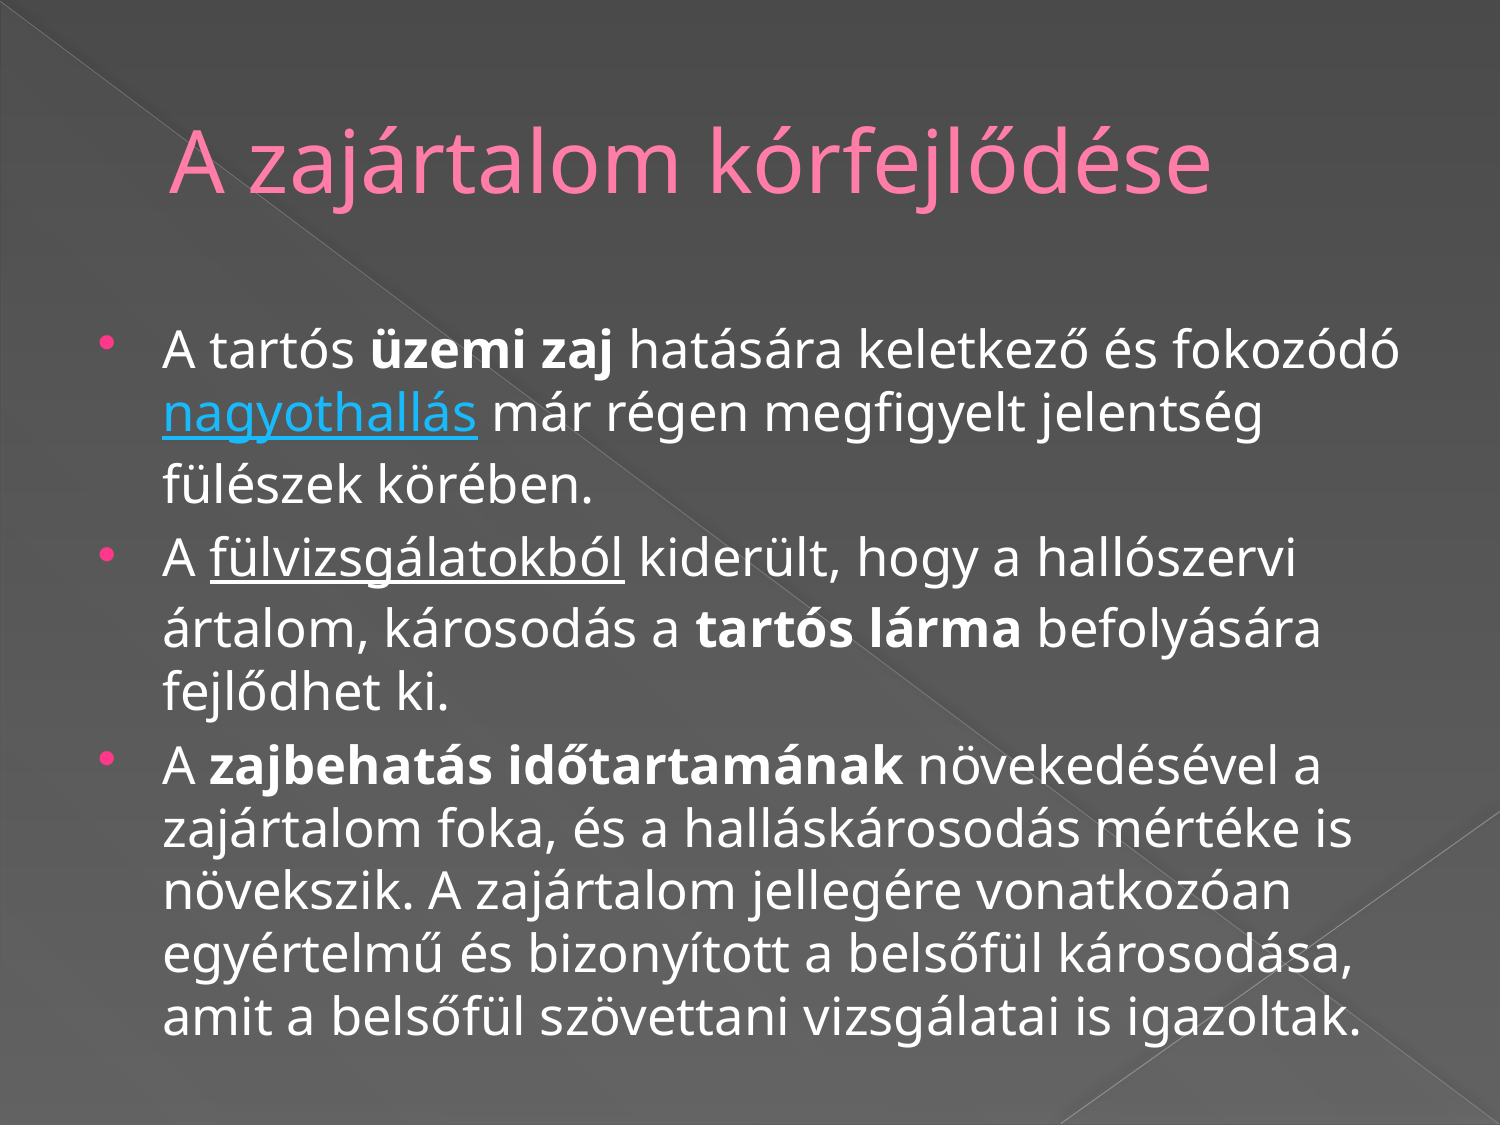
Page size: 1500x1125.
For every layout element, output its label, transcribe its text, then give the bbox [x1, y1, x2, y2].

title A zajártalom kórfejlődése [75, 43, 1425, 274]
list A tartós üzemi zaj hatására keletkező és fokozódó nagyothallás már régen megfigyelt jelentség fülészek körében. A fülvizsgálatokból kiderült, hogy a hallószervi ártalom, károsodás a tartós lárma befolyására fejlődhet ki. A zajbehatás időtartamának növekedésével a zajártalom foka, és a halláskárosodás mértéke is növekszik. A zajártalom jellegére vonatkozóan egyértelmű és bizonyított a belsőfül károsodása, amit a belsőfül szövettani vizsgálatai is igazoltak. [75, 308, 1425, 1059]
